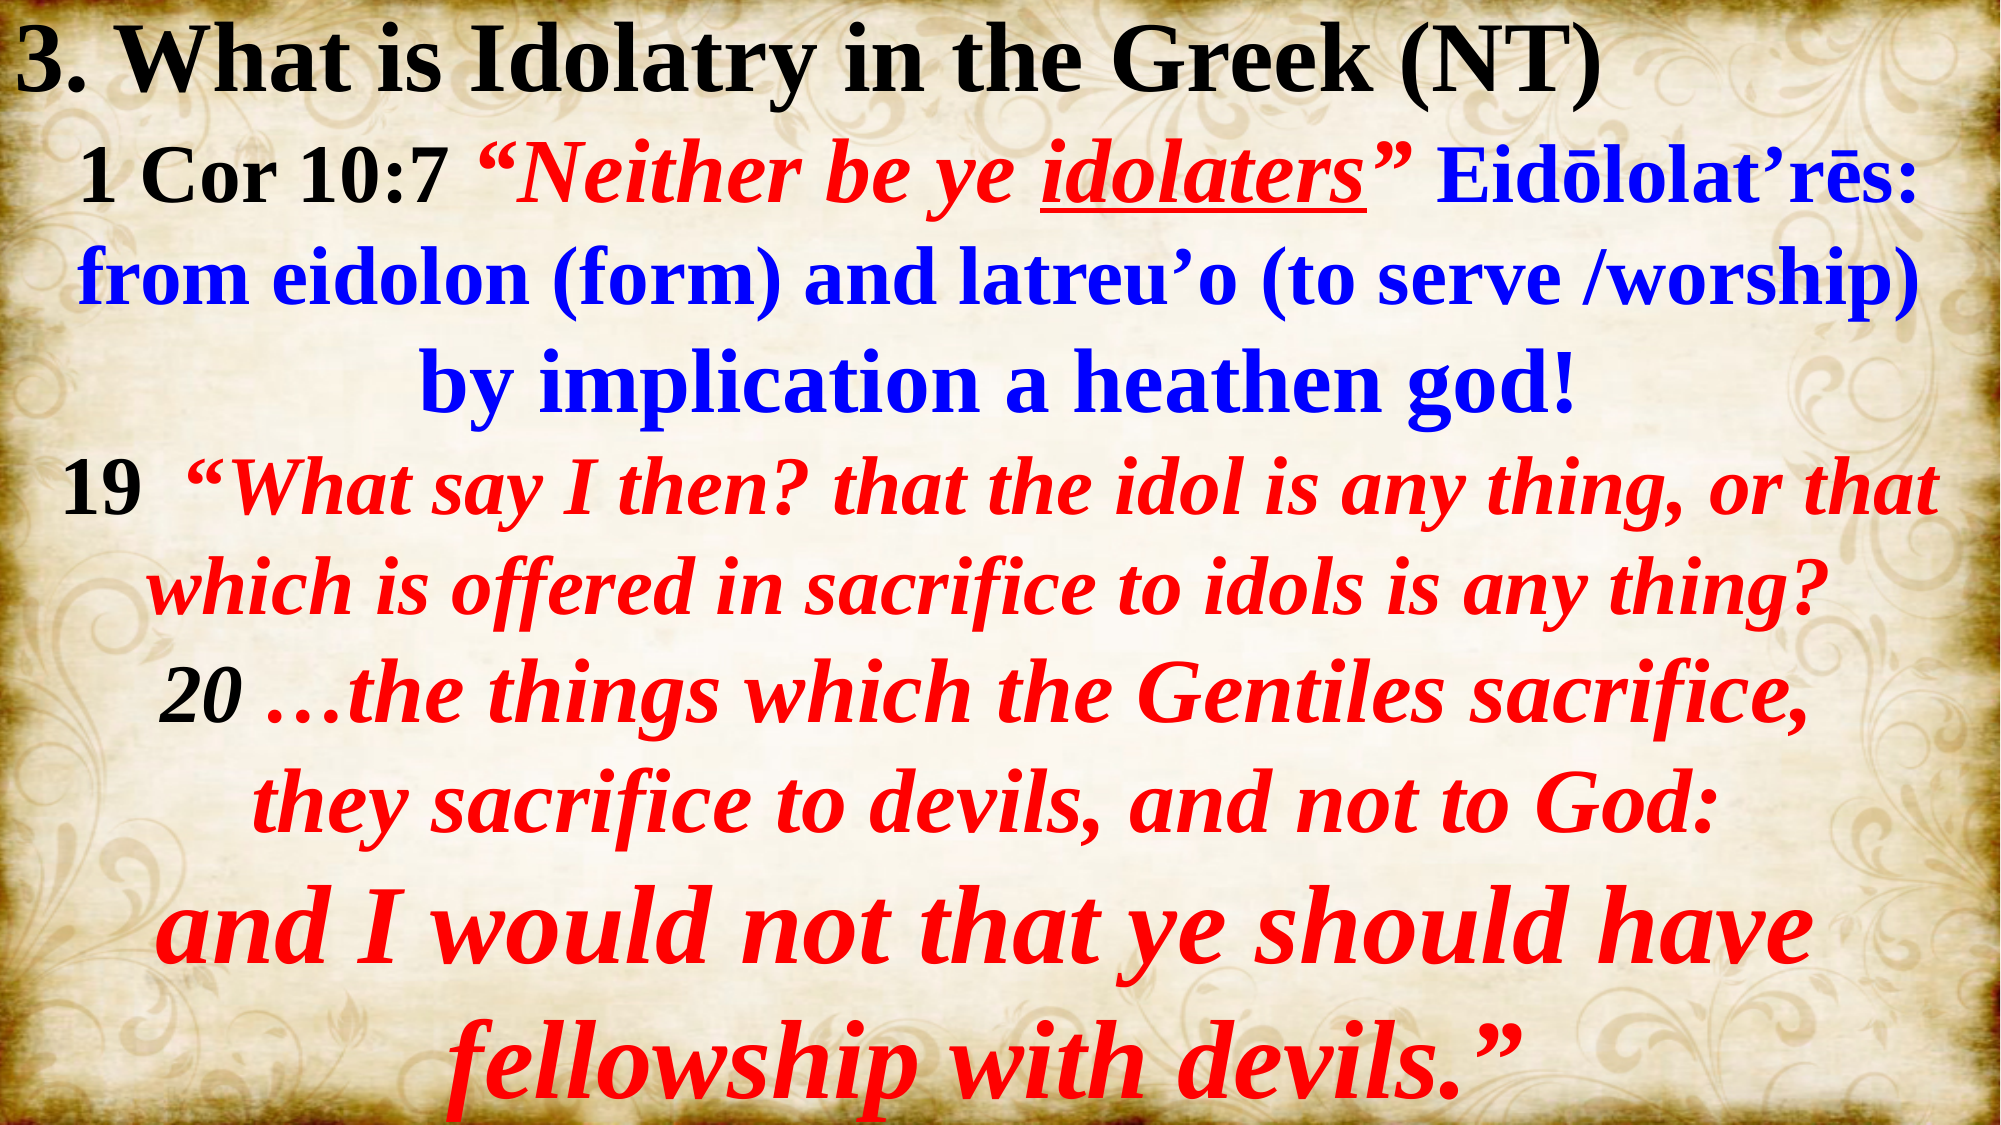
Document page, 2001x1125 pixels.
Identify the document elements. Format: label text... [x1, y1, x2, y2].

text_box 3. What is Idolatry in the Greek (NT) 1 Cor 10:7 “Neither be ye idolaters” Eidōlolat’rēs: from eidolon (form) and latreu’o (to serve /worship) by implication a heathen god! 19 “What say I then? that the idol is any thing, or that which is offered in sacrifice to idols is any thing? 20 …the things which the Gentiles sacrifice, they sacrifice to devils, and not to God: and I would not that ye should have fellowship with devils.” [0, 0, 2000, 1125]
